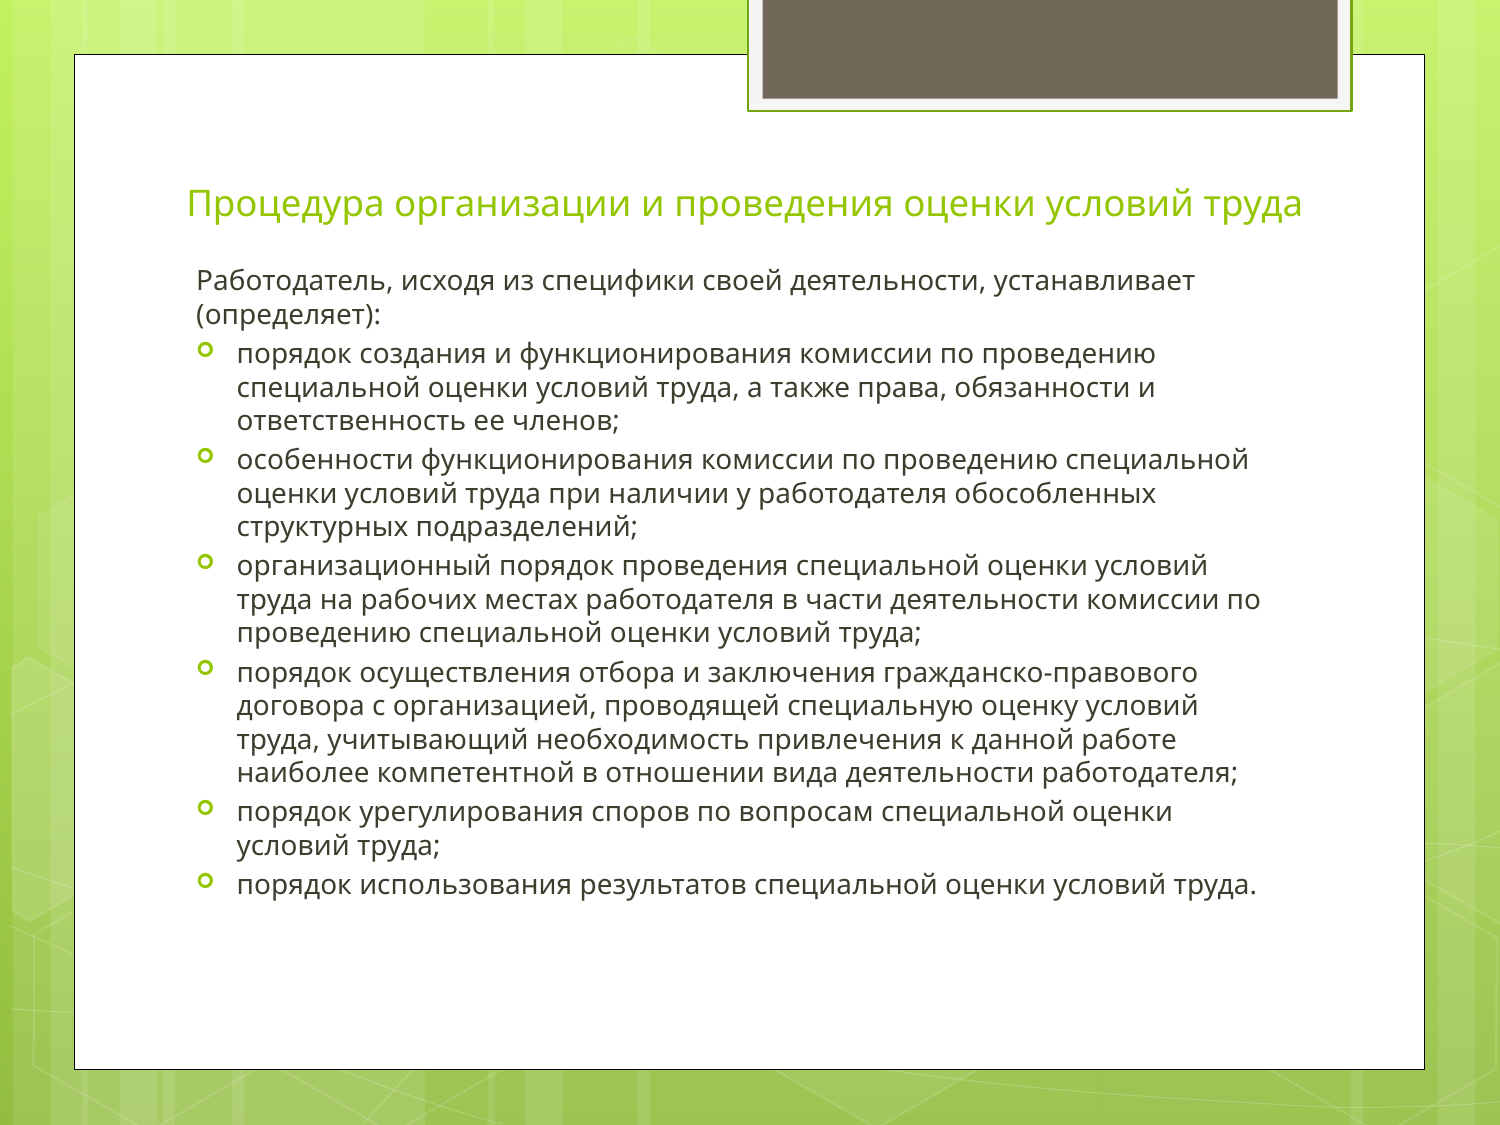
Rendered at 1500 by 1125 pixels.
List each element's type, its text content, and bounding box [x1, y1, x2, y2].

title Процедура организации и проведения оценки условий труда [171, 168, 1324, 232]
list Работодатель, исходя из специфики своей деятельности, устанавливает (определяет): порядок создания и функционирования комиссии по проведению специальной оценки условий труда, а также права, обязанности и ответственность ее членов; особенности функционирования комиссии по проведению специальной оценки условий труда при наличии у работодателя обособленных структурных подразделений; организационный порядок проведения специальной оценки условий труда на рабочих местах работодателя в части деятельности комиссии по проведению специальной оценки условий труда; порядок осуществления отбора и заключения гражданско-правового договора с организацией, проводящей специальную оценку условий труда, учитывающий необходимость привлечения к данной работе наиболее компетентной в отношении вида деятельности работодателя; порядок урегулирования споров по вопросам специальной оценки условий труда; порядок использования результатов специальной оценки условий труда. [171, 255, 1283, 957]
